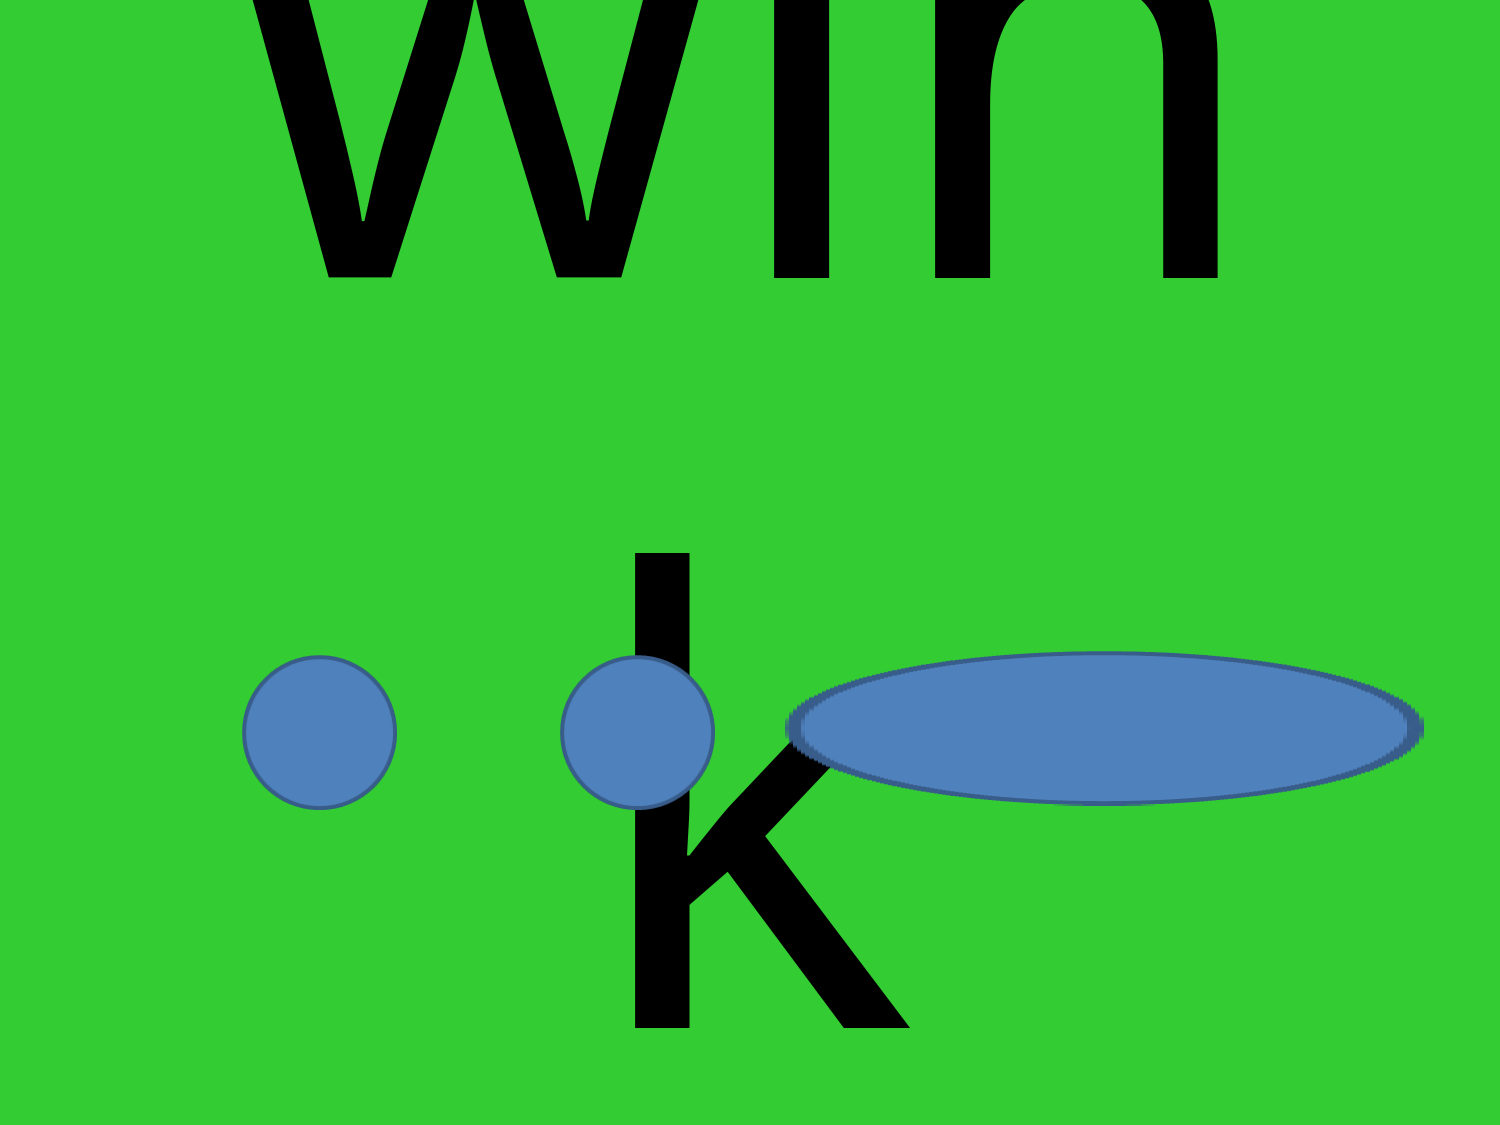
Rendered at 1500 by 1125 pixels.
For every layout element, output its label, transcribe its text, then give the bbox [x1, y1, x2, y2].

picture [785, 650, 1424, 806]
picture [241, 655, 397, 810]
title wink [76, 208, 1423, 599]
picture [560, 655, 716, 810]
